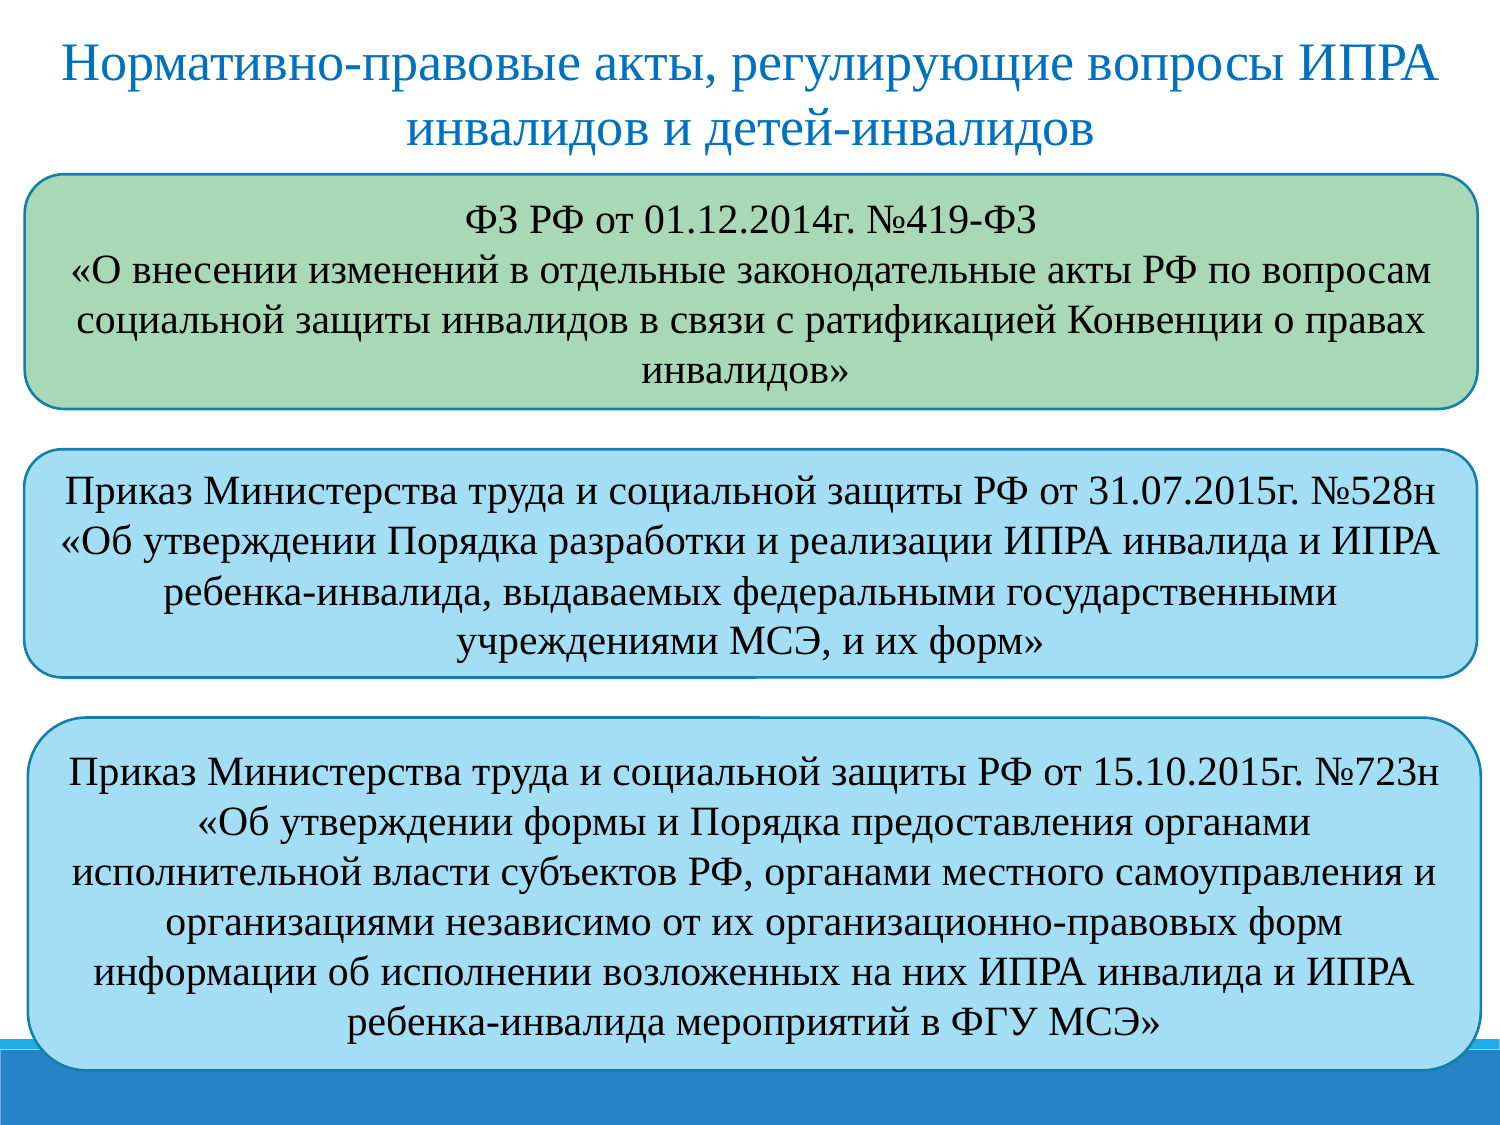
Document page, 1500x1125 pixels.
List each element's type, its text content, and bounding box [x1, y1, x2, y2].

text_box Приказ Министерства труда и социальной защиты РФ от 31.07.2015г. №528н «Об утверждении Порядка разработки и реализации ИПРА инвалида и ИПРА ребенка-инвалида, выдаваемых федеральными государственными учреждениями МСЭ, и их форм» [22, 447, 1479, 679]
text_box ФЗ РФ от 01.12.2014г. №419-ФЗ «О внесении изменений в отдельные законодательные акты РФ по вопросам социальной защиты инвалидов в связи с ратификацией Конвенции о правах инвалидов» [23, 172, 1479, 411]
text_box Приказ Министерства труда и социальной защиты РФ от 15.10.2015г. №723н «Об утверждении формы и Порядка предоставления органами исполнительной власти субъектов РФ, органами местного самоуправления и организациями независимо от их организационно-правовых форм информации об исполнении возложенных на них ИПРА инвалида и ИПРА ребенка-инвалида мероприятий в ФГУ МСЭ» [26, 716, 1483, 1072]
text_box Нормативно-правовые акты, регулирующие вопросы ИПРА инвалидов и детей-инвалидов [0, 30, 1500, 153]
